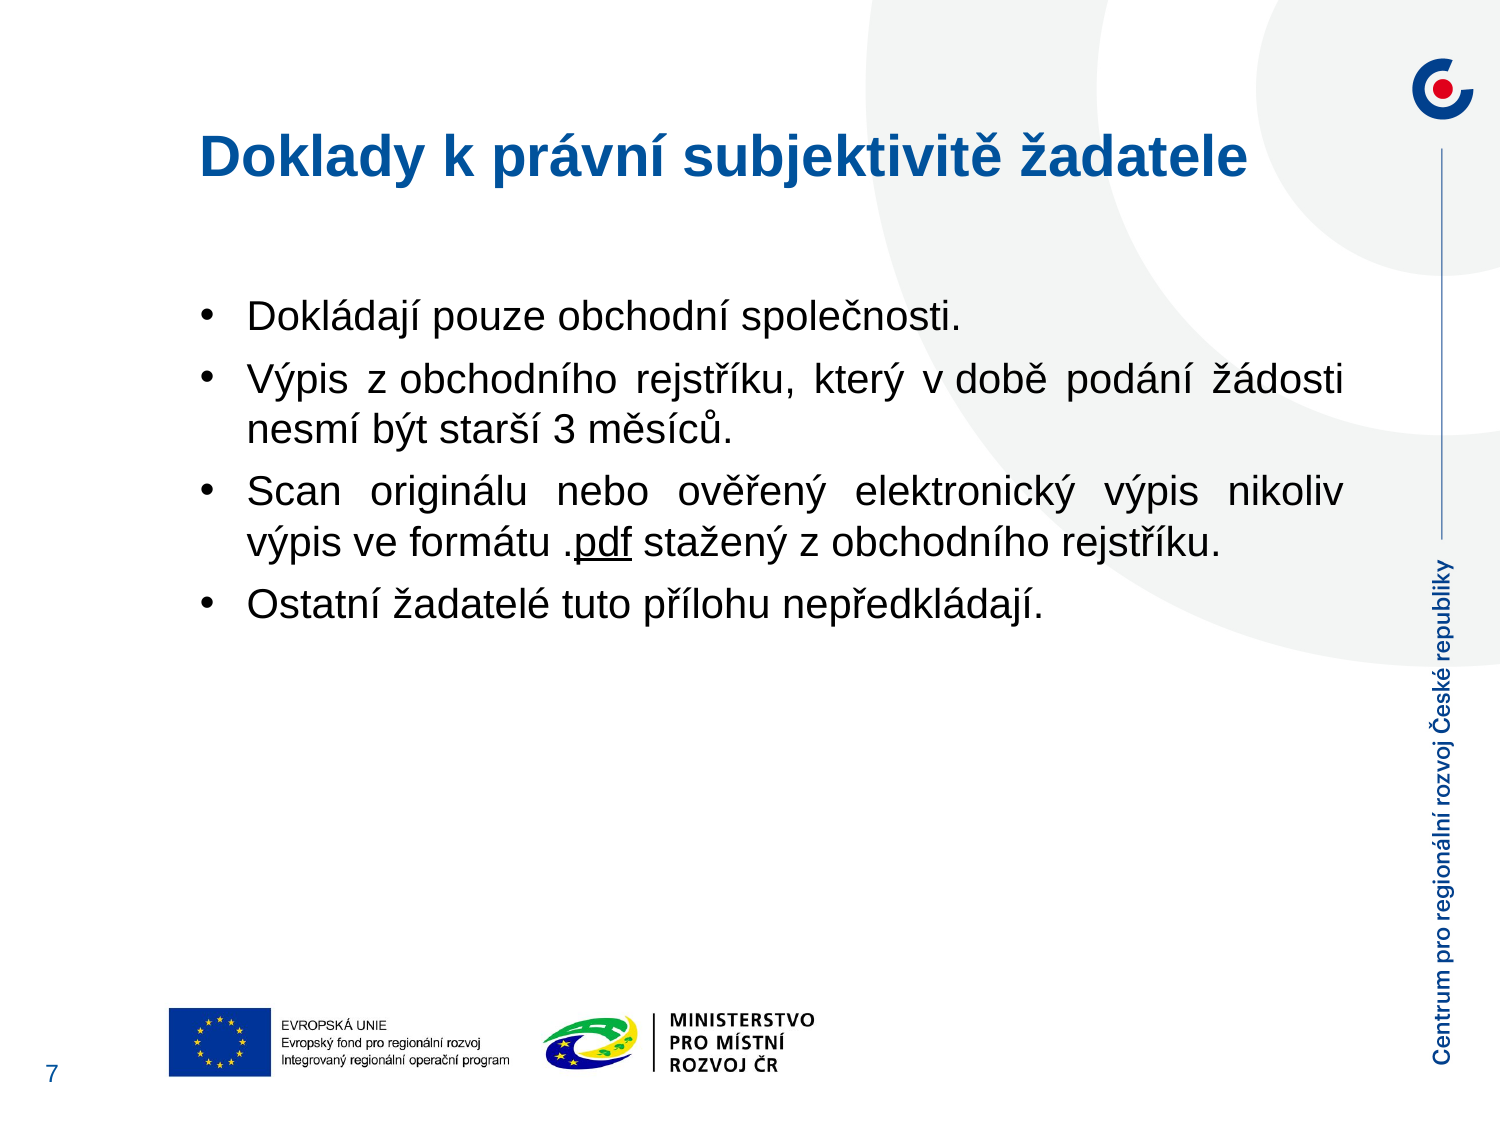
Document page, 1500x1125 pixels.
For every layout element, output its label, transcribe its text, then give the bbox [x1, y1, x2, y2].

slide_number 7 [30, 1042, 113, 1103]
text_box Doklady k právní subjektivitě žadatele [185, 110, 1343, 236]
text_box Dokládají pouze obchodní společnosti. Výpis z obchodního rejstříku, který v době podání žádosti nesmí být starší 3 měsíců. Scan originálu nebo ověřený elektronický výpis nikoliv výpis ve formátu .pdf stažený z obchodního rejstříku. Ostatní žadatelé tuto přílohu nepředkládají. [185, 281, 1360, 667]
picture [0, 0, 1500, 1125]
